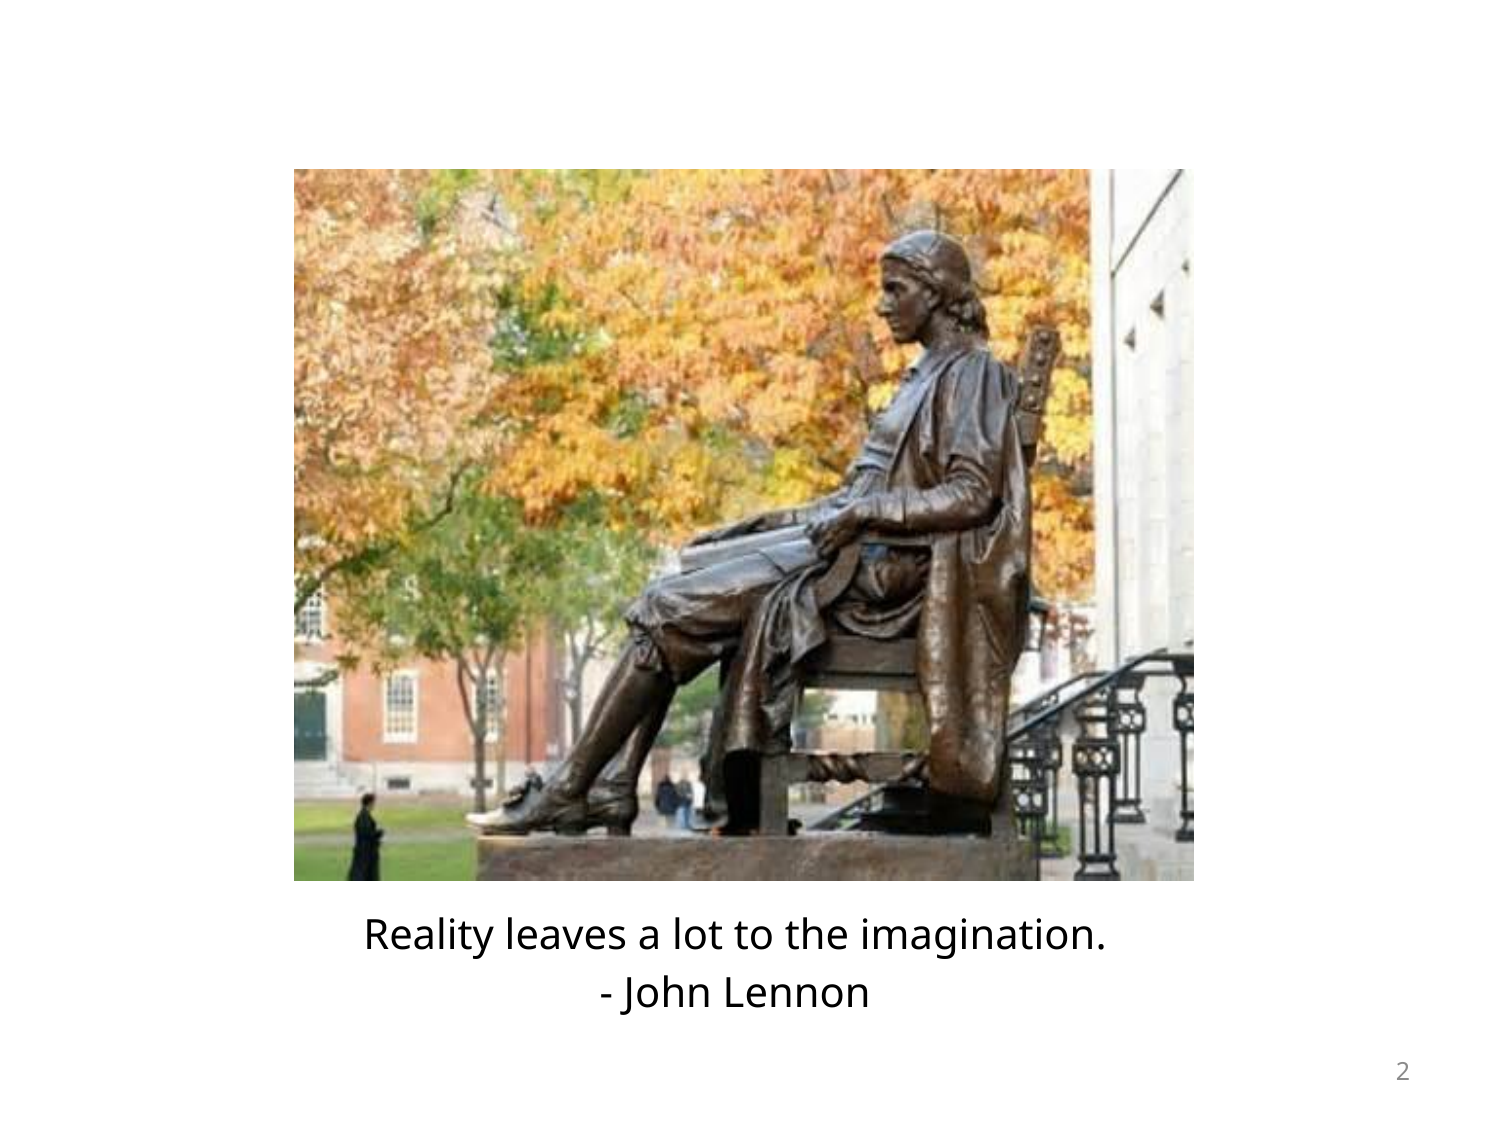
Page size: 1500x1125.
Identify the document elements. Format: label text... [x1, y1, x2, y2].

picture [293, 169, 1195, 881]
slide_number 1 [1074, 1042, 1425, 1103]
list Reality leaves a lot to the imagination. - John Lennon [276, 900, 1194, 1043]
